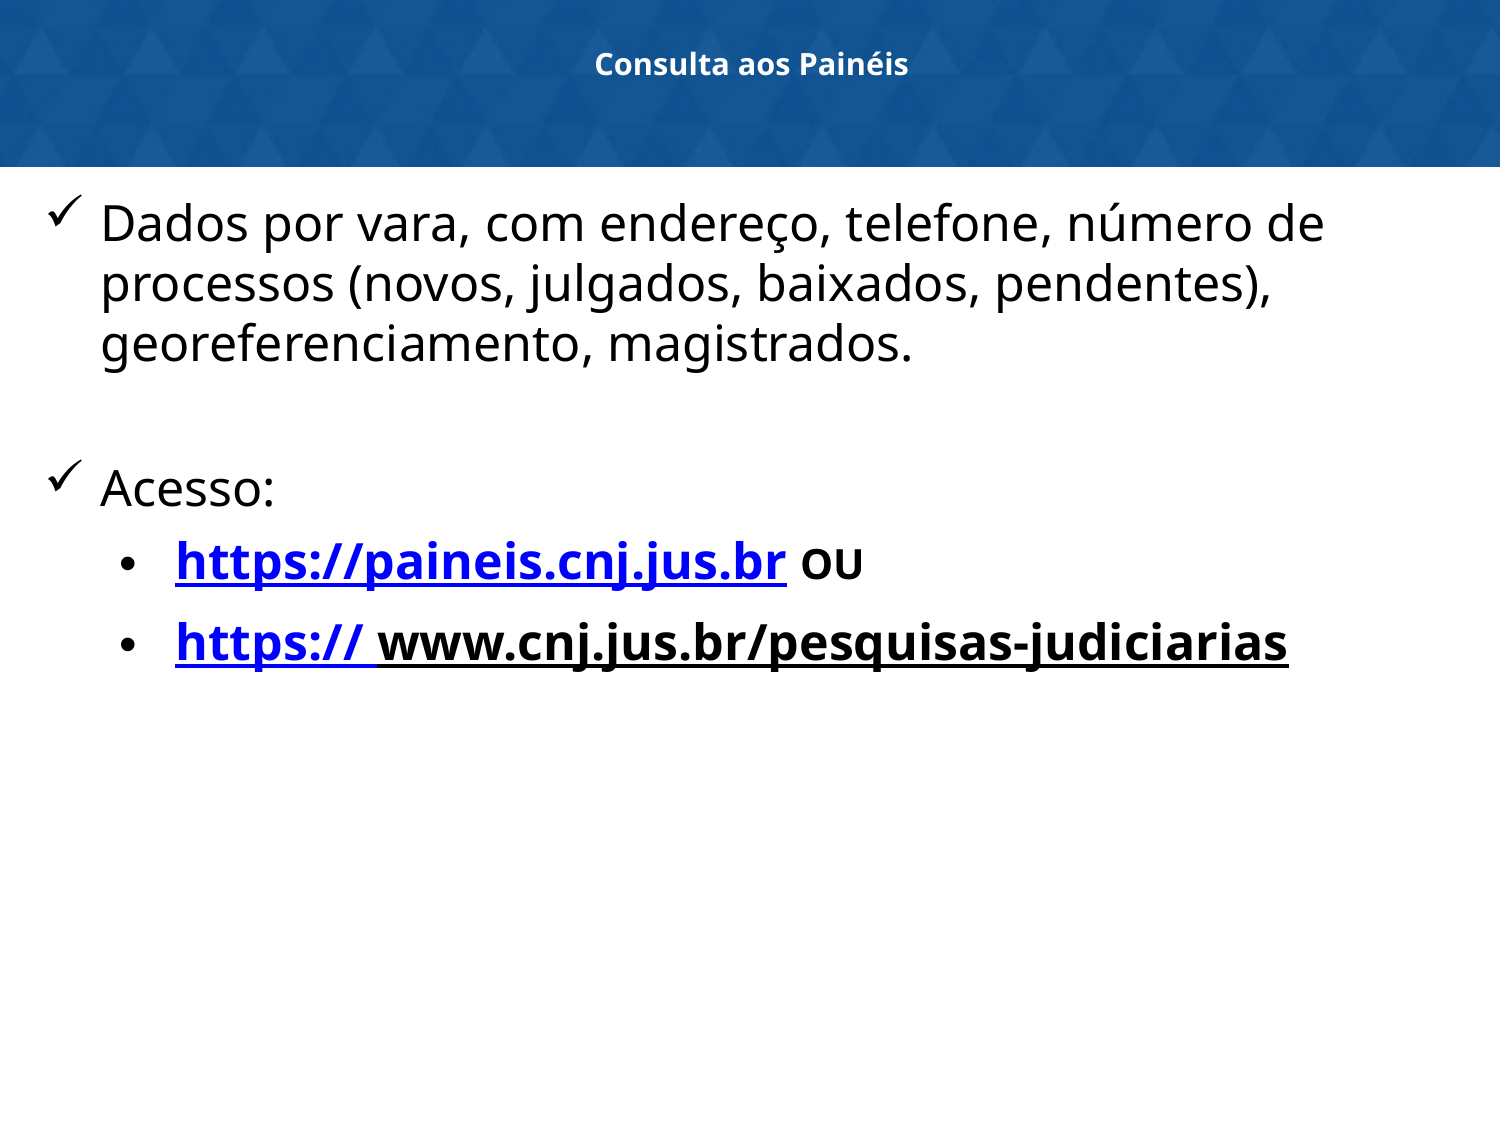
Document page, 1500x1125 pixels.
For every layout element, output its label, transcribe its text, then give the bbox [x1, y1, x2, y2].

title Consulta aos Painéis [76, 0, 1427, 89]
picture [0, 0, 1500, 167]
text_box Dados por vara, com endereço, telefone, número de processos (novos, julgados, baixados, pendentes), georeferenciamento, magistrados. Acesso: https://paineis.cnj.jus.br OU https:// www.cnj.jus.br/pesquisas-judiciarias [29, 184, 1483, 811]
